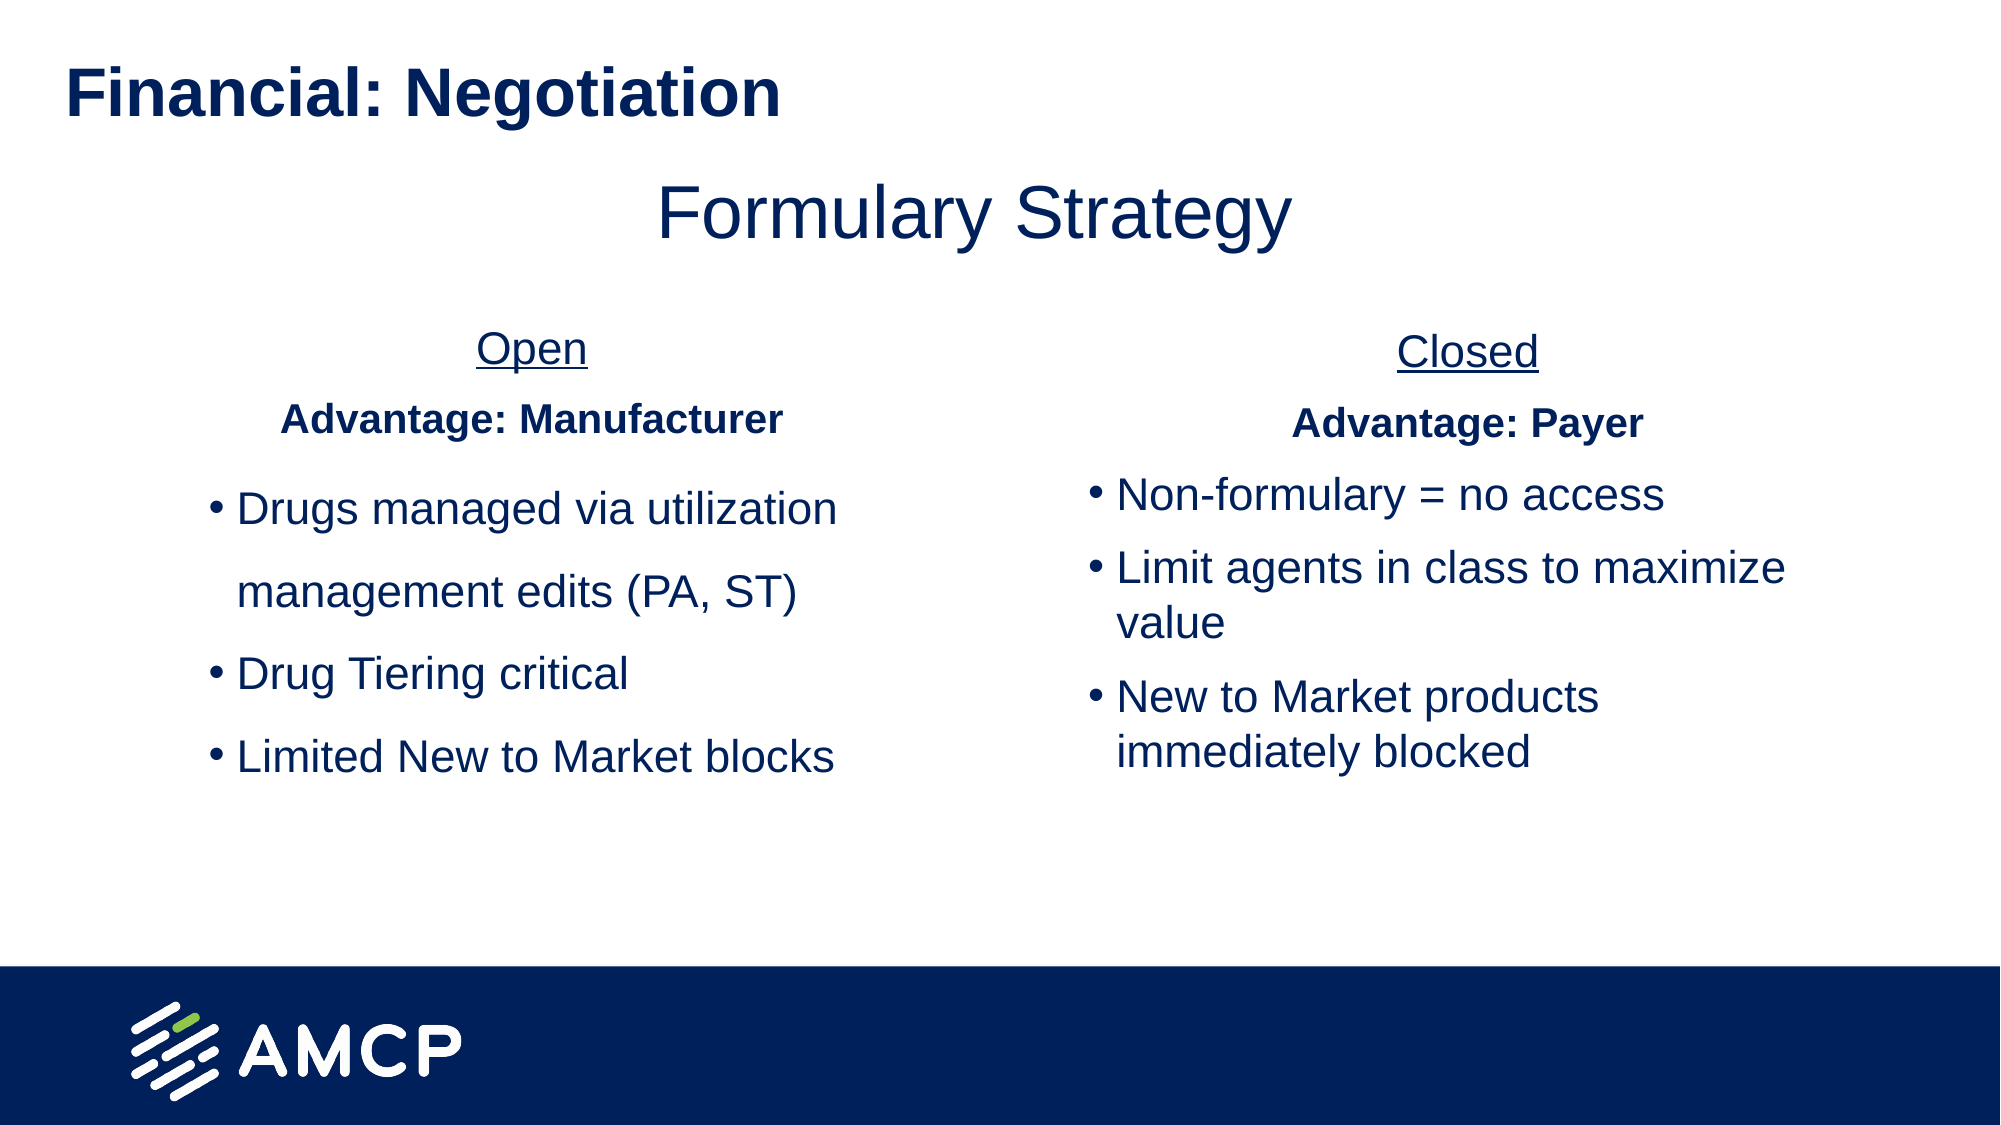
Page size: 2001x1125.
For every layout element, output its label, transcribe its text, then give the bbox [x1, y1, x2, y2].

picture [0, 666, 813, 1125]
title Financial: Negotiation [50, 0, 1775, 203]
list Closed Advantage: Payer Non-formulary = no access Limit agents in class to maximize value New to Market products immediately blocked [1073, 314, 1863, 948]
text_box [1024, 262, 1613, 898]
text_box Formulary Strategy [556, 156, 1394, 262]
list Open Advantage: Manufacturer Drugs managed via utilization management edits (PA, ST) Drug Tiering critical Limited New to Market blocks [137, 310, 927, 944]
